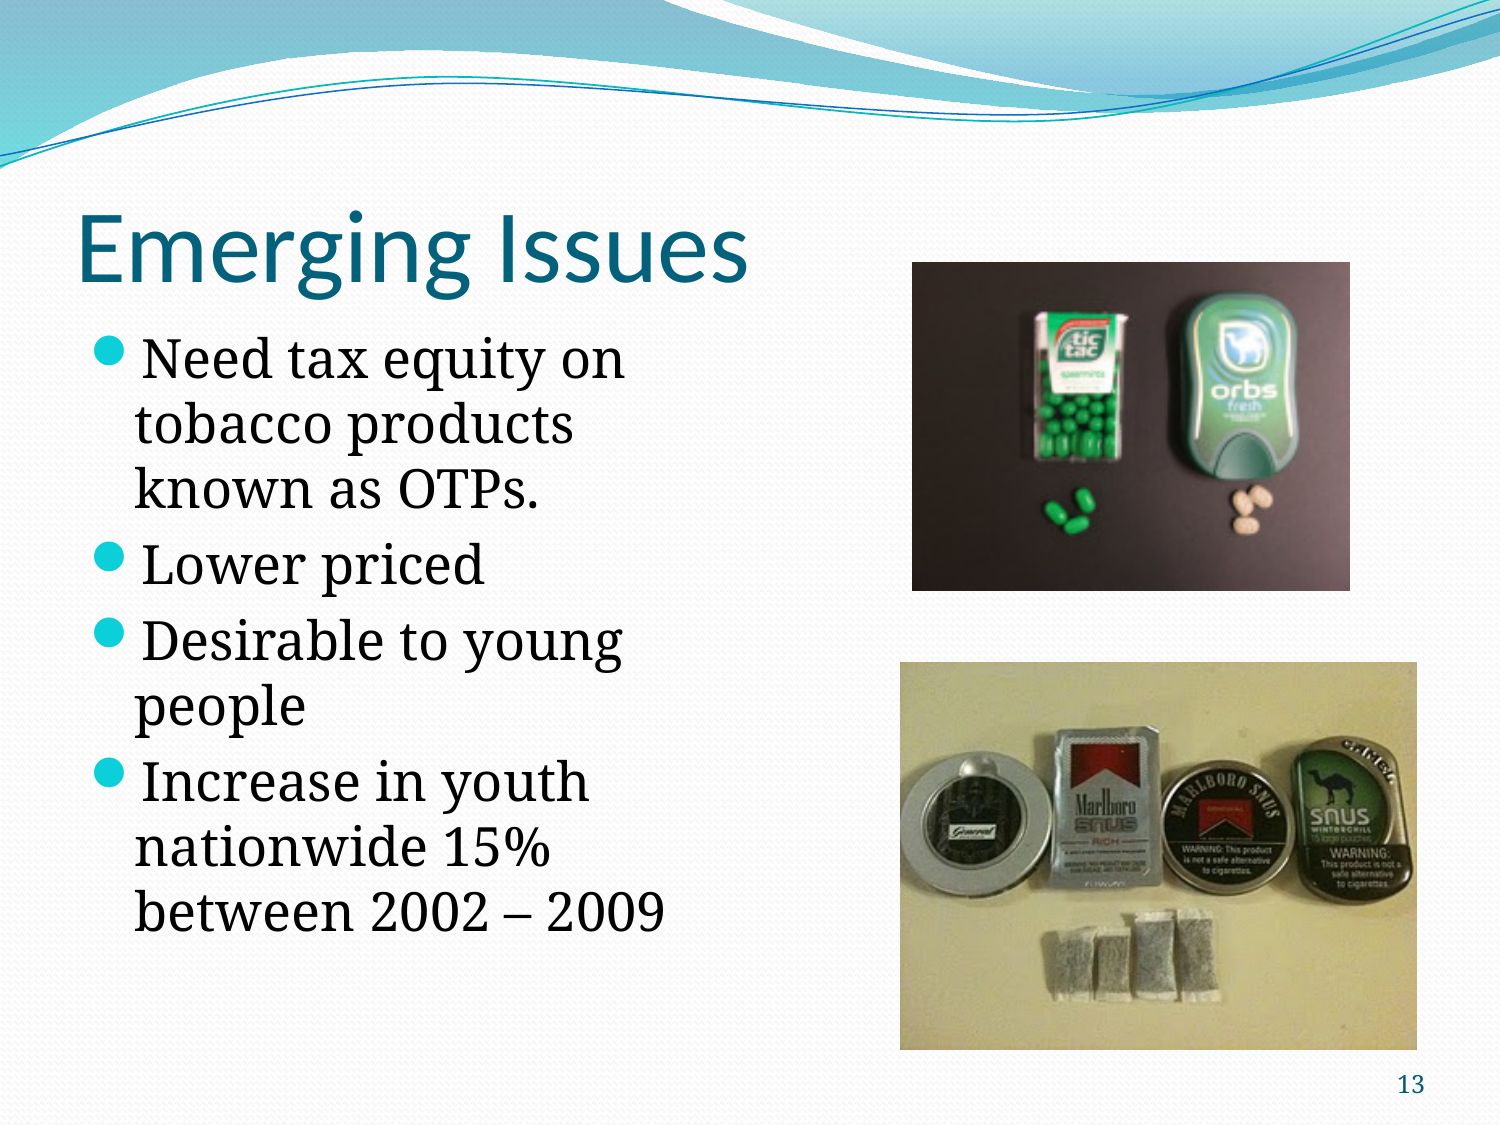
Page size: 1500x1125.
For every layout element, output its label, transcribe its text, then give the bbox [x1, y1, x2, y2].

picture [899, 662, 1417, 1051]
title Emerging Issues [75, 115, 1425, 303]
picture [912, 262, 1351, 591]
list Need tax equity on tobacco products known as OTPs. Lower priced Desirable to young people Increase in youth nationwide 15% between 2002 – 2009 [75, 317, 738, 1038]
slide_number 13 [1299, 1042, 1425, 1103]
